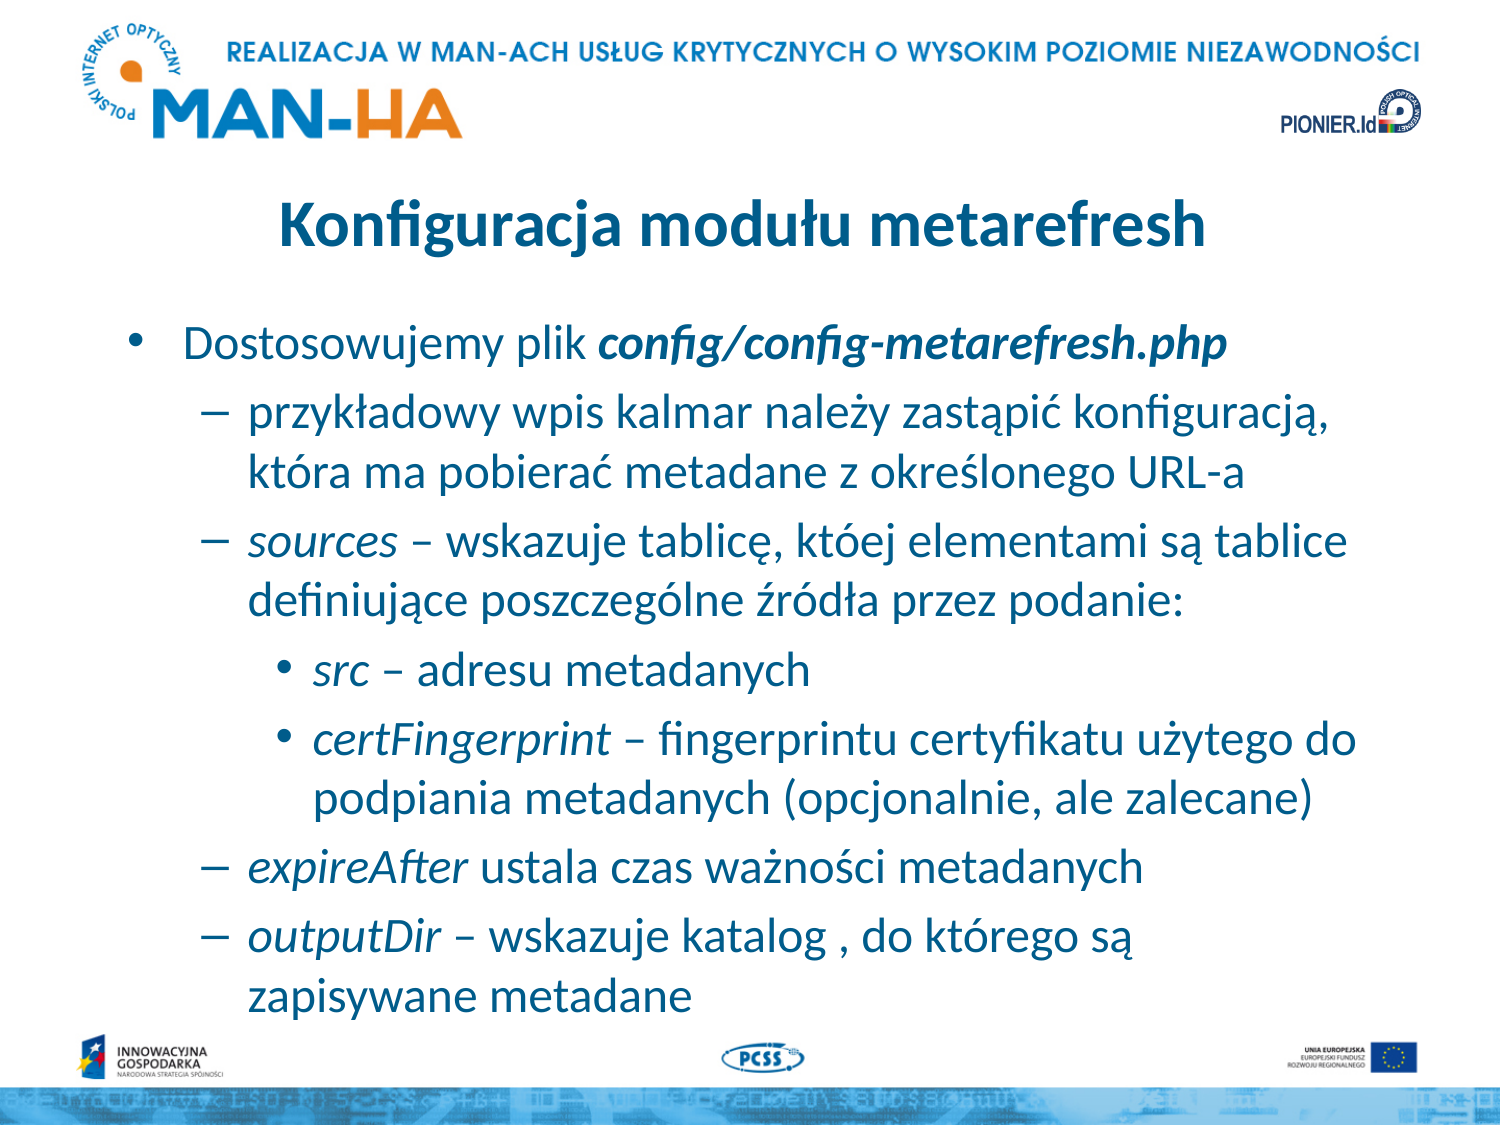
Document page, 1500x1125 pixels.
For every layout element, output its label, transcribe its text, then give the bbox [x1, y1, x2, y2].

picture [0, 0, 1500, 1125]
title Konfiguracja modułu metarefresh [112, 149, 1376, 291]
list Dostosowujemy plik config/config-metarefresh.php przykładowy wpis kalmar należy zastąpić konfiguracją, która ma pobierać metadane z określonego URL-a sources – wskazuje tablicę, któej elementami są tablice definiujące poszczególne źródła przez podanie: src – adresu metadanych certFingerprint – fingerprintu certyfikatu użytego do podpiania metadanych (opcjonalnie, ale zalecane) expireAfter ustala czas ważności metadanych outputDir – wskazuje katalog , do którego są zapisywane metadane [112, 302, 1376, 1046]
